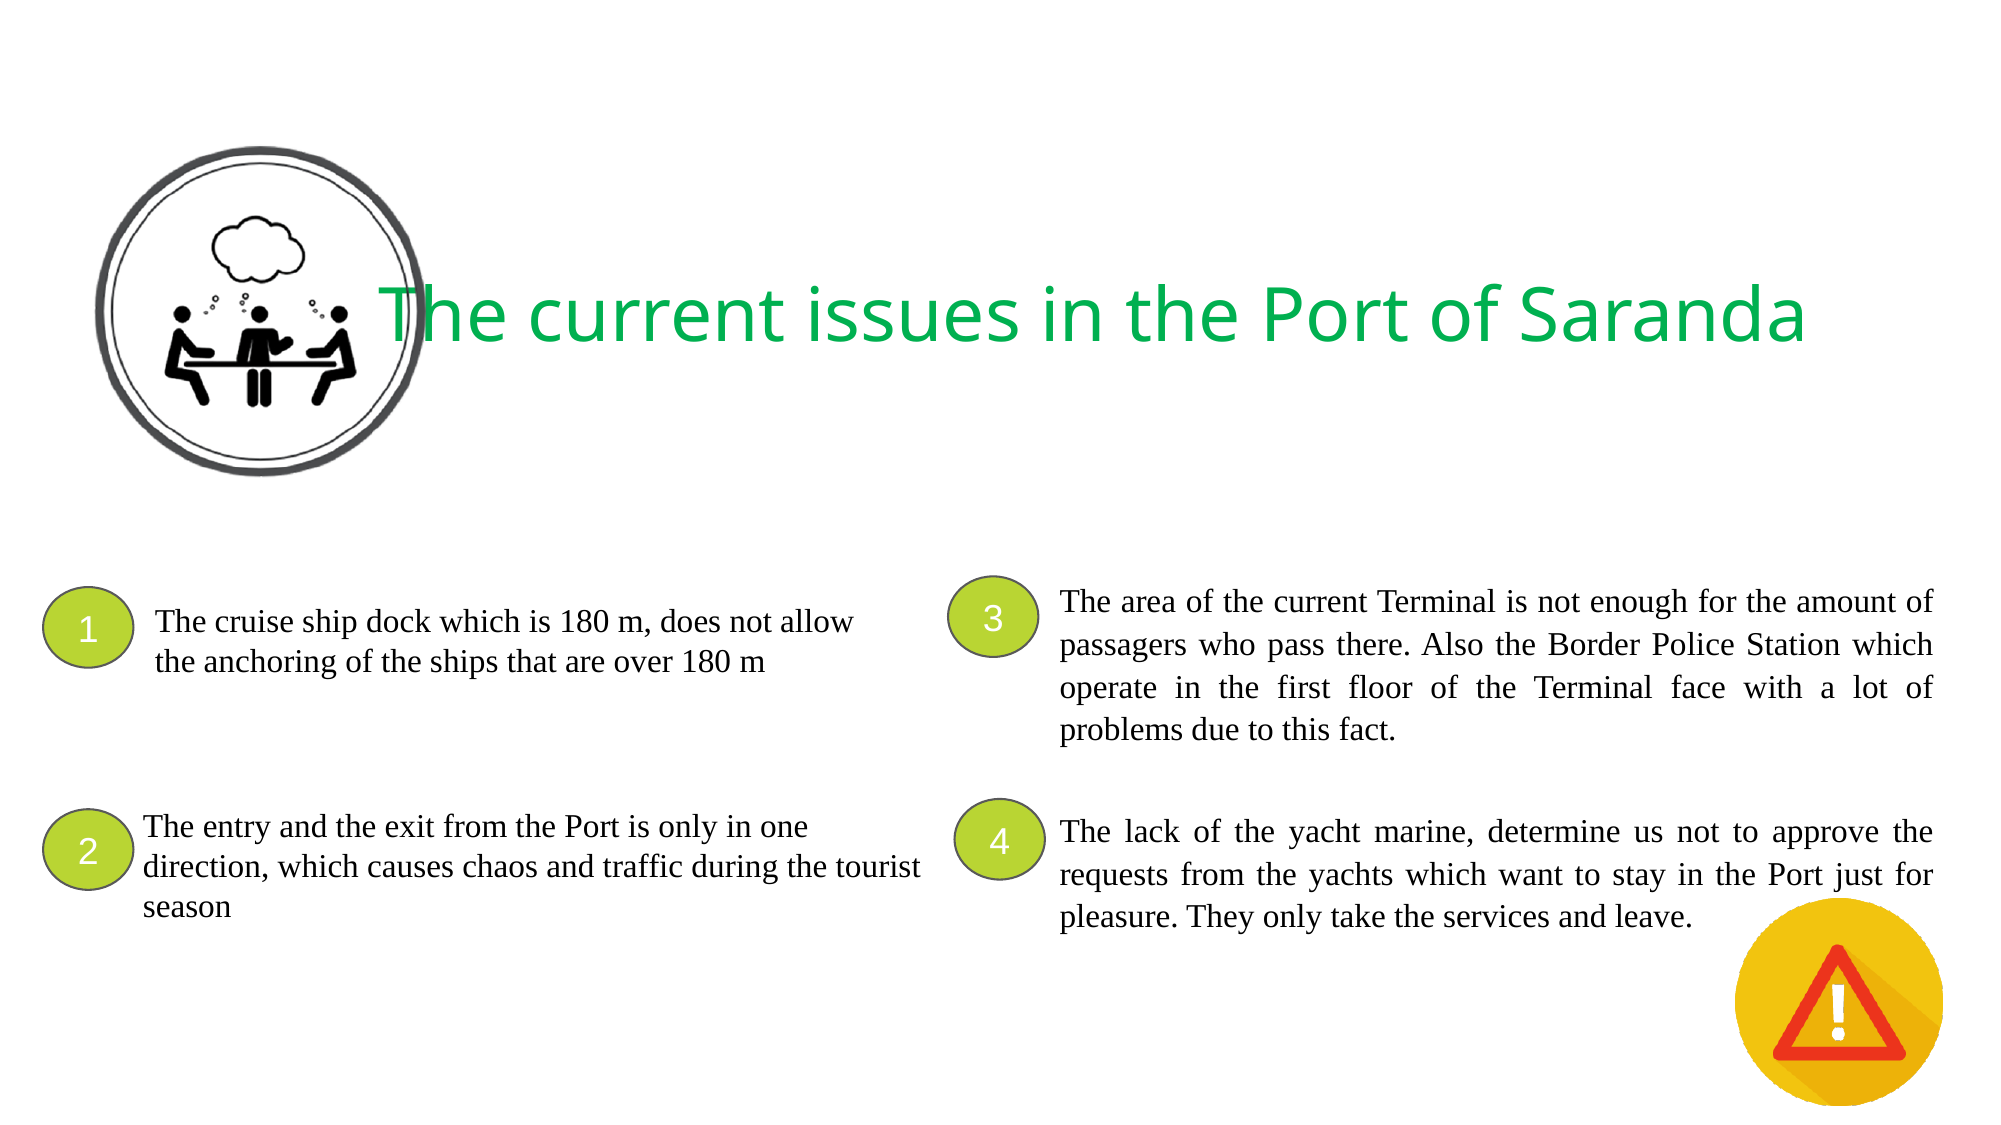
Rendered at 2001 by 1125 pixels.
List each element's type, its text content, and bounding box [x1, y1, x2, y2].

text_box The cruise ship dock which is 180 m, does not allow the anchoring of the ships that are over 180 m [139, 591, 908, 732]
text_box The area of the current Terminal is not enough for the amount of passagers who pass there. Also the Border Police Station which operate in the first floor of the Terminal face with a lot of problems due to this fact. [1044, 569, 1951, 755]
text_box 4 [953, 797, 1046, 881]
text_box The current issues in the Port of Saranda [562, 258, 1840, 364]
text_box 2 [42, 808, 135, 891]
text_box The lack of the yacht marine, determine us not to approve the requests from the yachts which want to stay in the Port just for pleasure. They only take the services and leave. [1044, 798, 1951, 942]
text_box 3 [946, 575, 1040, 658]
picture [0, 116, 562, 507]
text_box 1 [42, 586, 135, 669]
picture [1735, 898, 1943, 1106]
text_box The entry and the exit from the Port is only in one direction, which causes chaos and traffic during the tourist season [128, 796, 946, 932]
